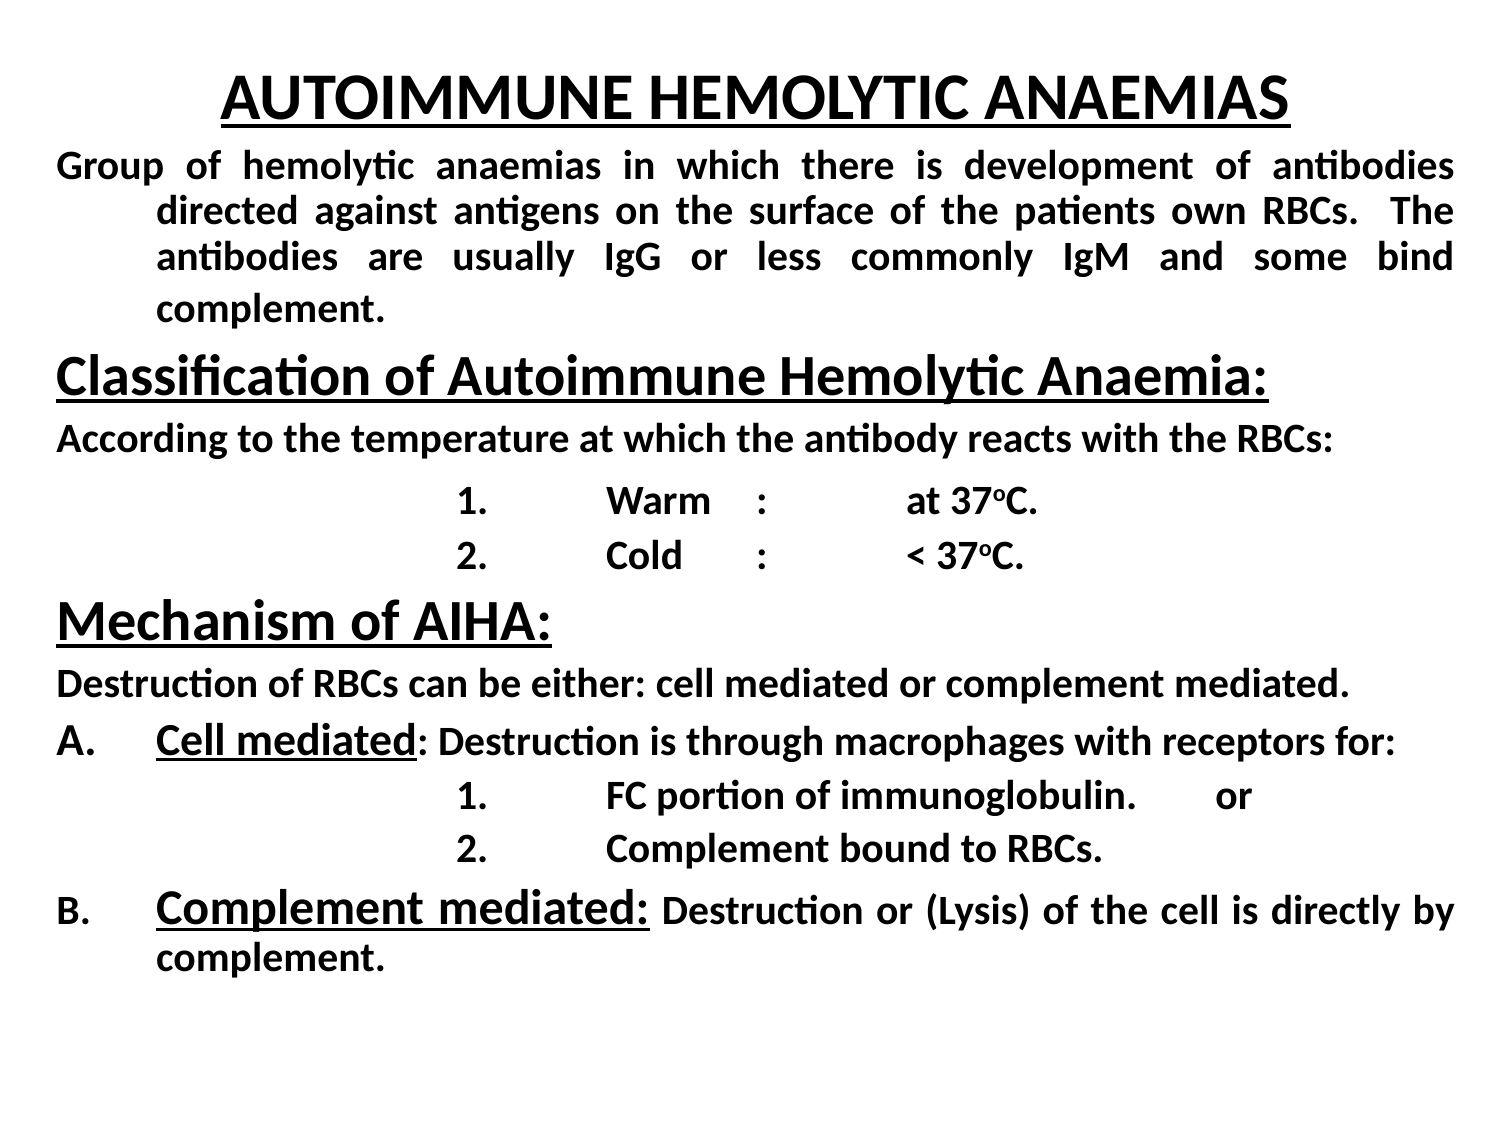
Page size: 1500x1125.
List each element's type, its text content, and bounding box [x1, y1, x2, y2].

list AUTOIMMUNE HEMOLYTIC ANAEMIAS Group of hemolytic anaemias in which there is development of antibodies directed against antigens on the surface of the patients own RBCs. The antibodies are usually IgG or less commonly IgM and some bind complement. Classification of Autoimmune Hemolytic Anaemia: According to the temperature at which the antibody reacts with the RBCs: 1. Warm : at 37oC. 2. Cold : < 37oC. Mechanism of AIHA: Destruction of RBCs can be either: cell mediated or complement mediated. Cell mediated: Destruction is through macrophages with receptors for: 1. FC portion of immunoglobulin. or 2. Complement bound to RBCs. B. Complement mediated: Destruction or (Lysis) of the cell is directly by complement. [41, 54, 1471, 1071]
